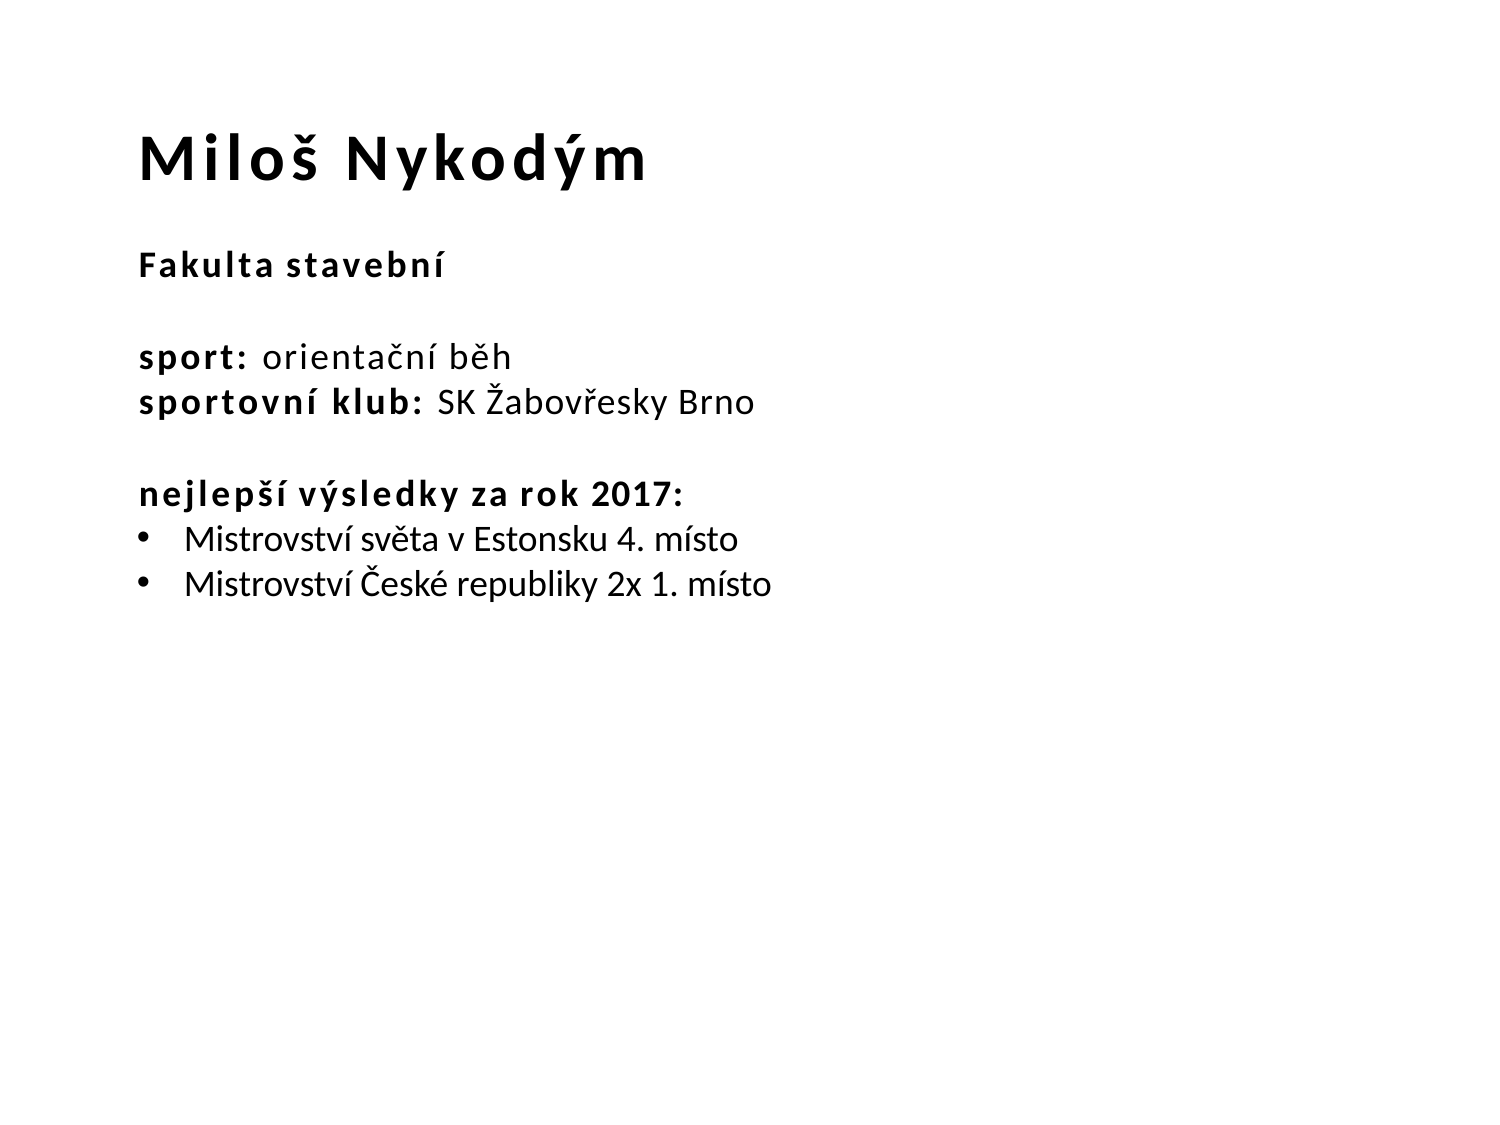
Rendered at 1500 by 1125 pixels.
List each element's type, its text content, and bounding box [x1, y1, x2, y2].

text_box Fakulta stavební sport: orientační běh sportovní klub: SK Žabovřesky Brno nejlepší výsledky za rok 2017: Mistrovství světa v Estonsku 4. místo Mistrovství České republiky 2x 1. místo [136, 238, 1311, 605]
title Miloš Nykodým [136, 111, 757, 238]
